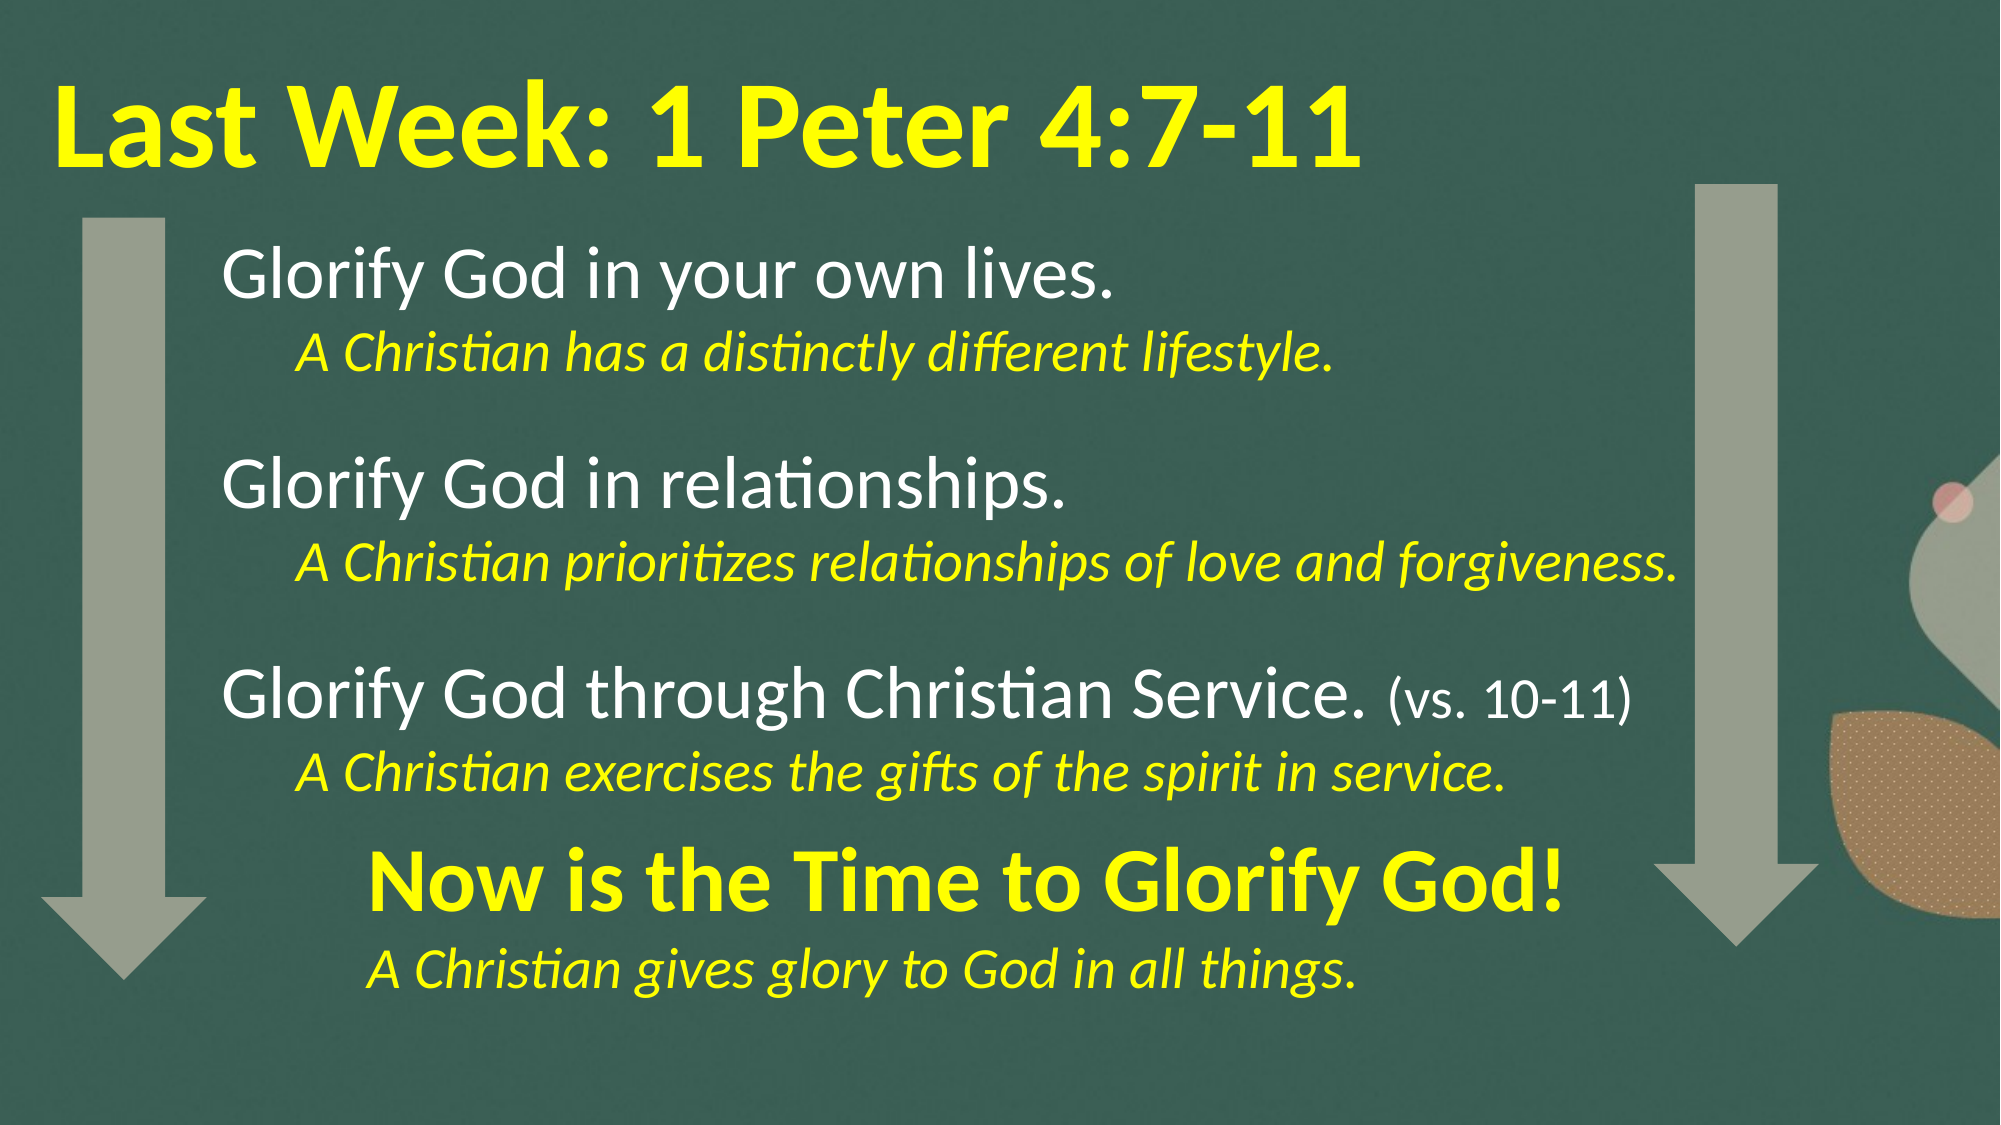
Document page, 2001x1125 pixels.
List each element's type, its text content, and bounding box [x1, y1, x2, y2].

text_box Glorify God in your own lives. A Christian has a distinctly different lifestyle. Glorify God in relationships. A Christian prioritizes relationships of love and forgiveness. Glorify God through Christian Service. (vs. 10-11) A Christian exercises the gifts of the spirit in service. [1820, 215, 2000, 951]
picture [0, 0, 2000, 1125]
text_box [40, 184, 1820, 980]
text_box Last Week: 1 Peter 4:7-11 [37, 34, 1433, 200]
text_box Now is the Time to Glorify God! A Christian gives glory to God in all things. [352, 980, 1713, 1008]
